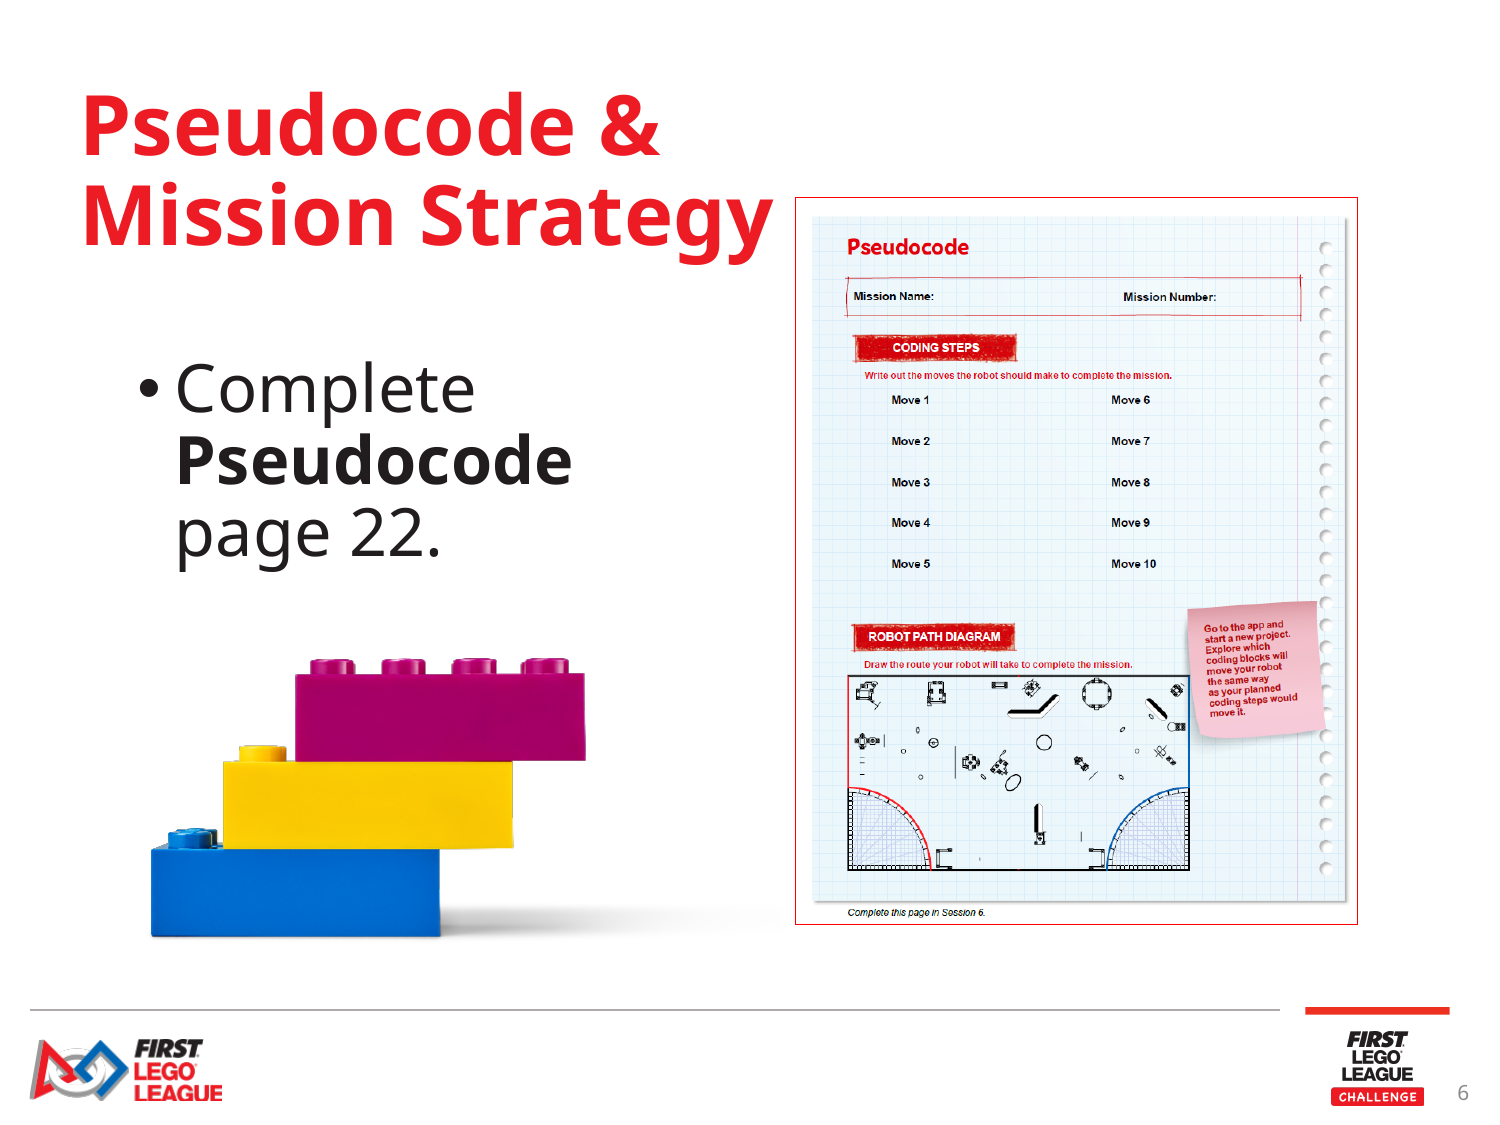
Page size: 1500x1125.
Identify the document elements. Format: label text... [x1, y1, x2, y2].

slide_number 6 [1425, 1076, 1484, 1111]
picture [64, 197, 1358, 1006]
list Complete Pseudocode page 22. [122, 347, 723, 620]
list Complete Pseudocode page 22. [122, 1006, 723, 1021]
title Pseudocode & Mission Strategy [64, 59, 1359, 288]
